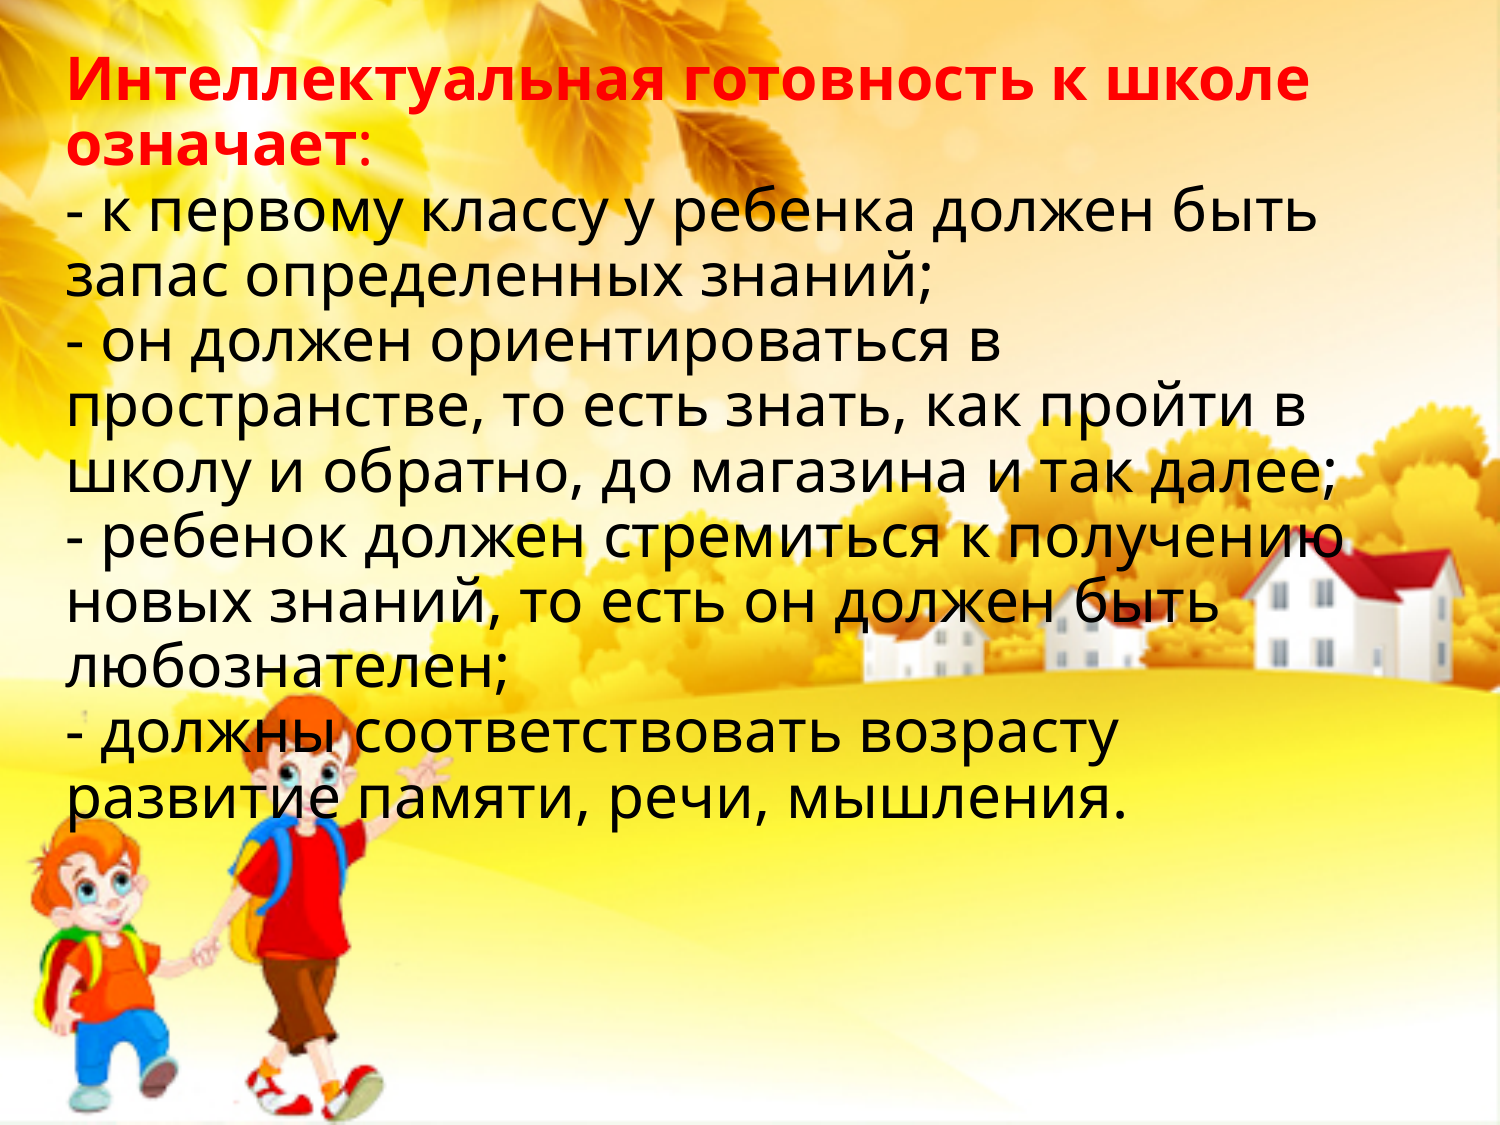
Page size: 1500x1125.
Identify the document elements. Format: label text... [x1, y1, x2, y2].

picture [0, 0, 1500, 1125]
title Интеллектуальная готовность к школе означает: - к первому классу у ребенка должен быть запас определенных знаний; - он должен ориентироваться в пространстве, то есть знать, как пройти в школу и обратно, до магазина и так далее; - ребенок должен стремиться к получению новых знаний, то есть он должен быть любознателен; - должны соответствовать возрасту развитие памяти, речи, мышления. [50, 31, 1397, 921]
